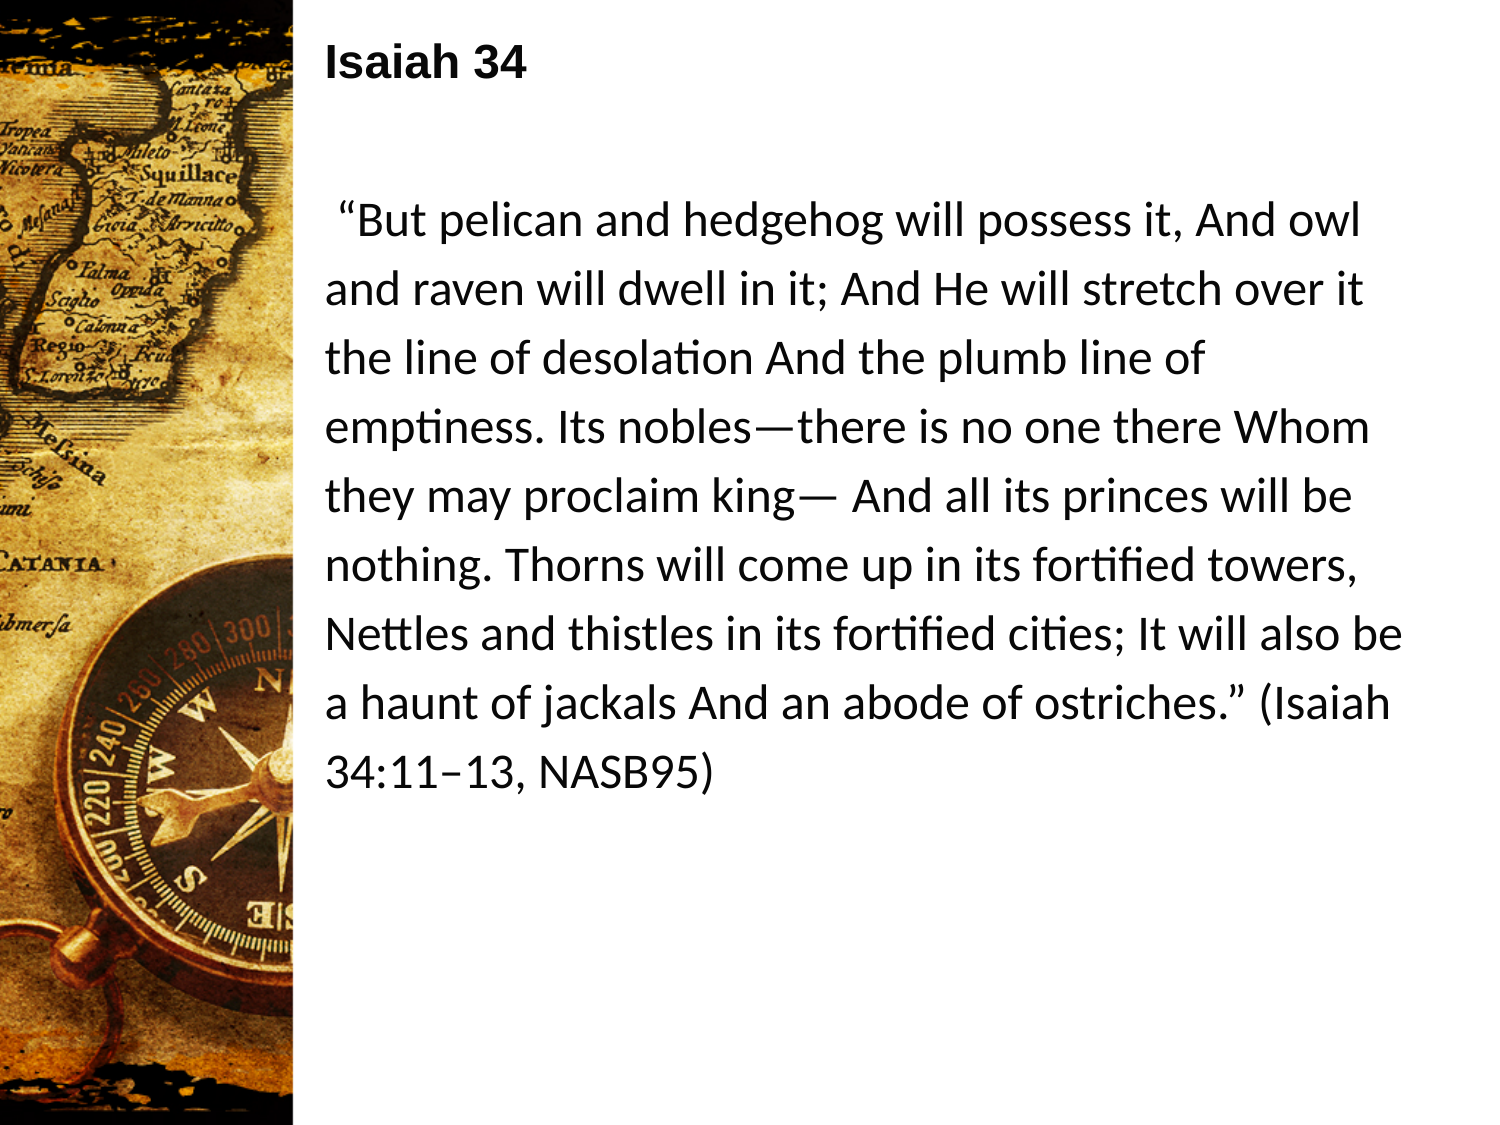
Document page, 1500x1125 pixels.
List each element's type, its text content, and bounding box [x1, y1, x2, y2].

picture [0, 0, 1500, 1125]
list Isaiah 34 “But pelican and hedgehog will possess it, And owl and raven will dwell in it; And He will stretch over it the line of desolation And the plumb line of emptiness. Its nobles—there is no one there Whom they may proclaim king— And all its princes will be nothing. Thorns will come up in its fortified towers, Nettles and thistles in its fortified cities; It will also be a haunt of jackals And an abode of ostriches.” (Isaiah 34:11–13, NASB95) [309, 22, 1449, 1032]
